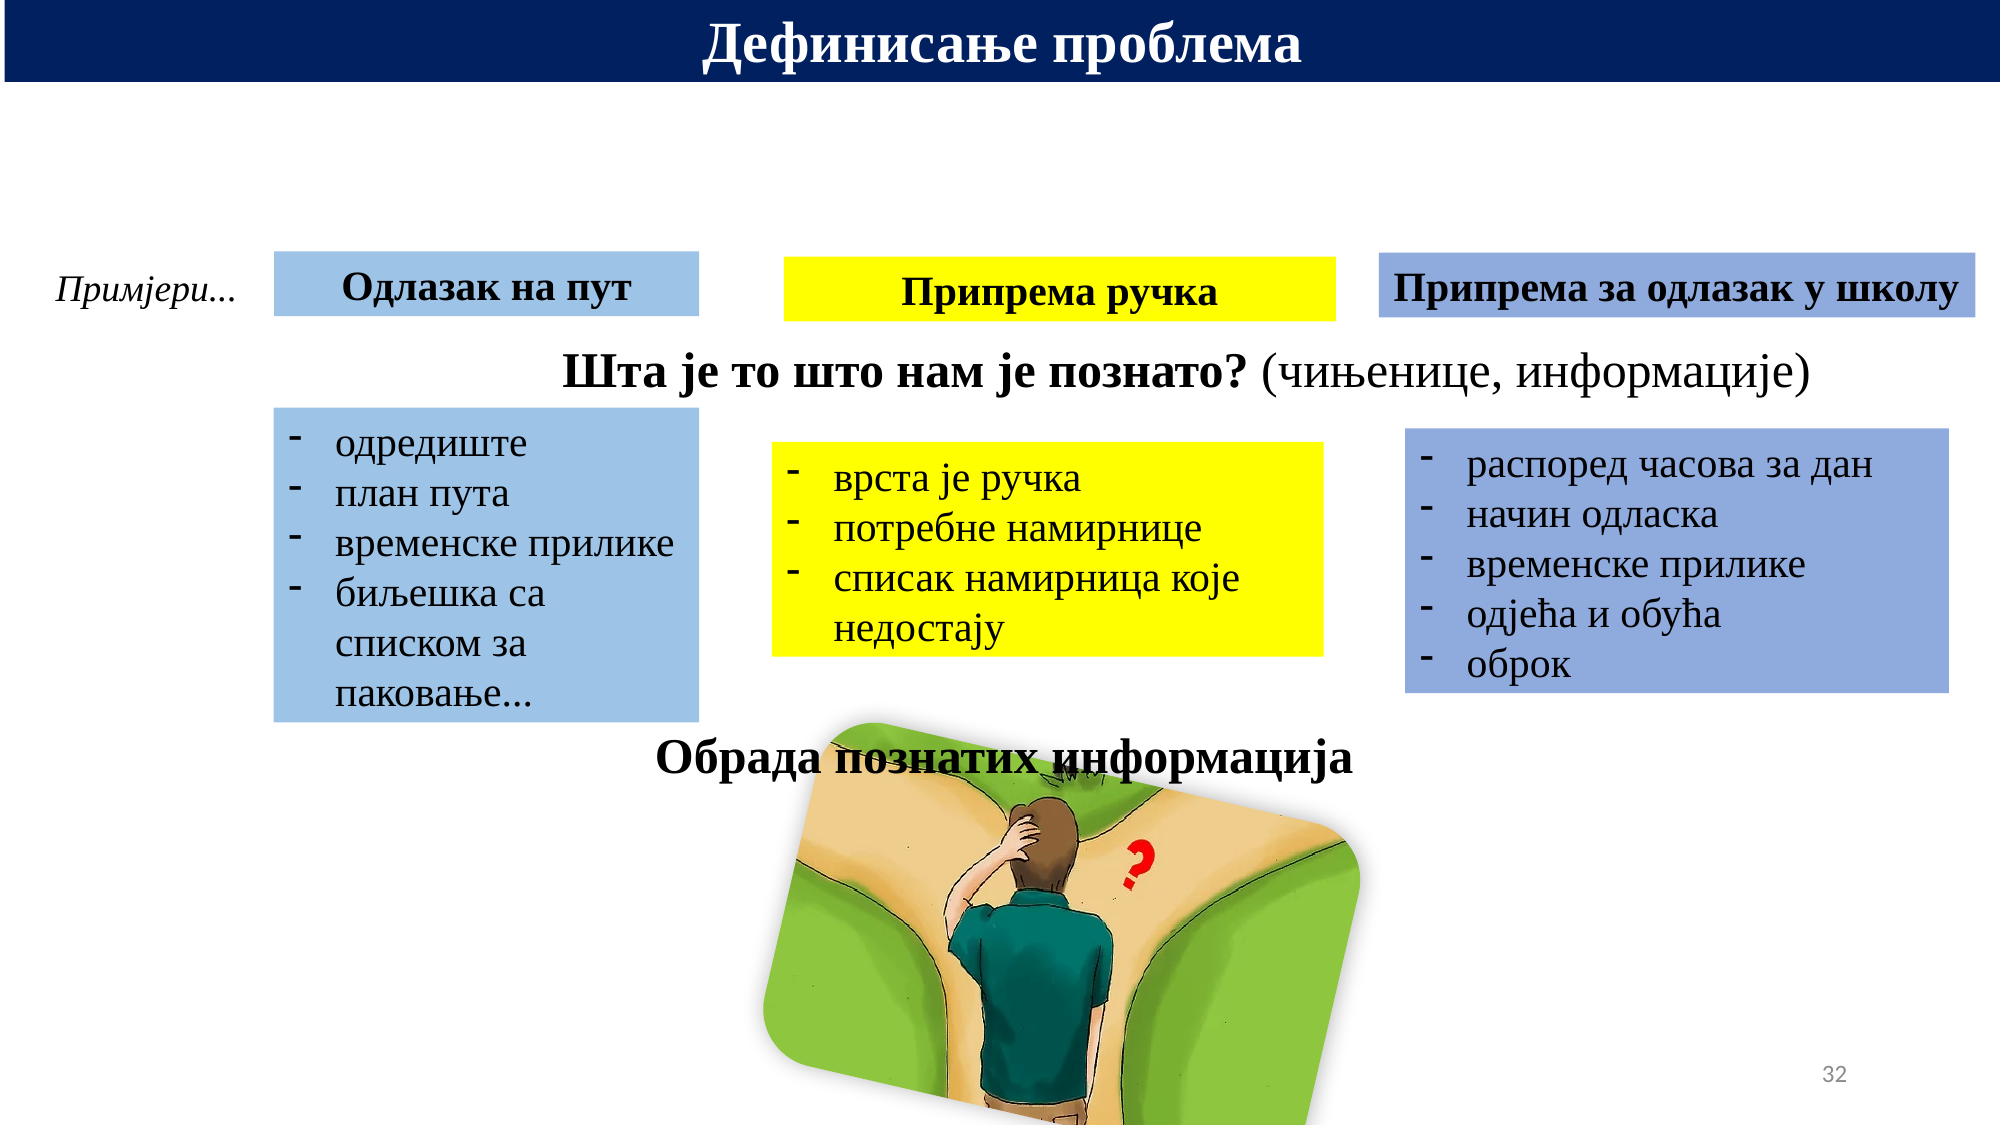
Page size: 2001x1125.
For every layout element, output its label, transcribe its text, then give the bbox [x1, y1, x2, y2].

slide_number 32 [1412, 1042, 1863, 1103]
text_box Припрема ручка [783, 256, 1336, 322]
picture [763, 769, 1361, 1125]
text_box Примјери... [40, 256, 507, 317]
text_box Обрада познатих информација [640, 716, 1456, 792]
text_box Одлазак на пут [274, 251, 700, 317]
text_box Шта је то што нам је познато? (чињенице, информације) [547, 329, 1833, 405]
text_box одредиште план пута временске прилике биљешка са списком за паковање... [273, 407, 700, 723]
text_box Припрема за одлазак у школу [1378, 252, 1976, 318]
text_box врста је ручка потребне намирнице списак намирница које недостају [771, 441, 1324, 657]
text_box распоред часова за дан начин одласка временске прилике одјећа и обућа оброк [1405, 428, 1949, 694]
text_box Дефинисање проблема [4, 0, 2000, 82]
